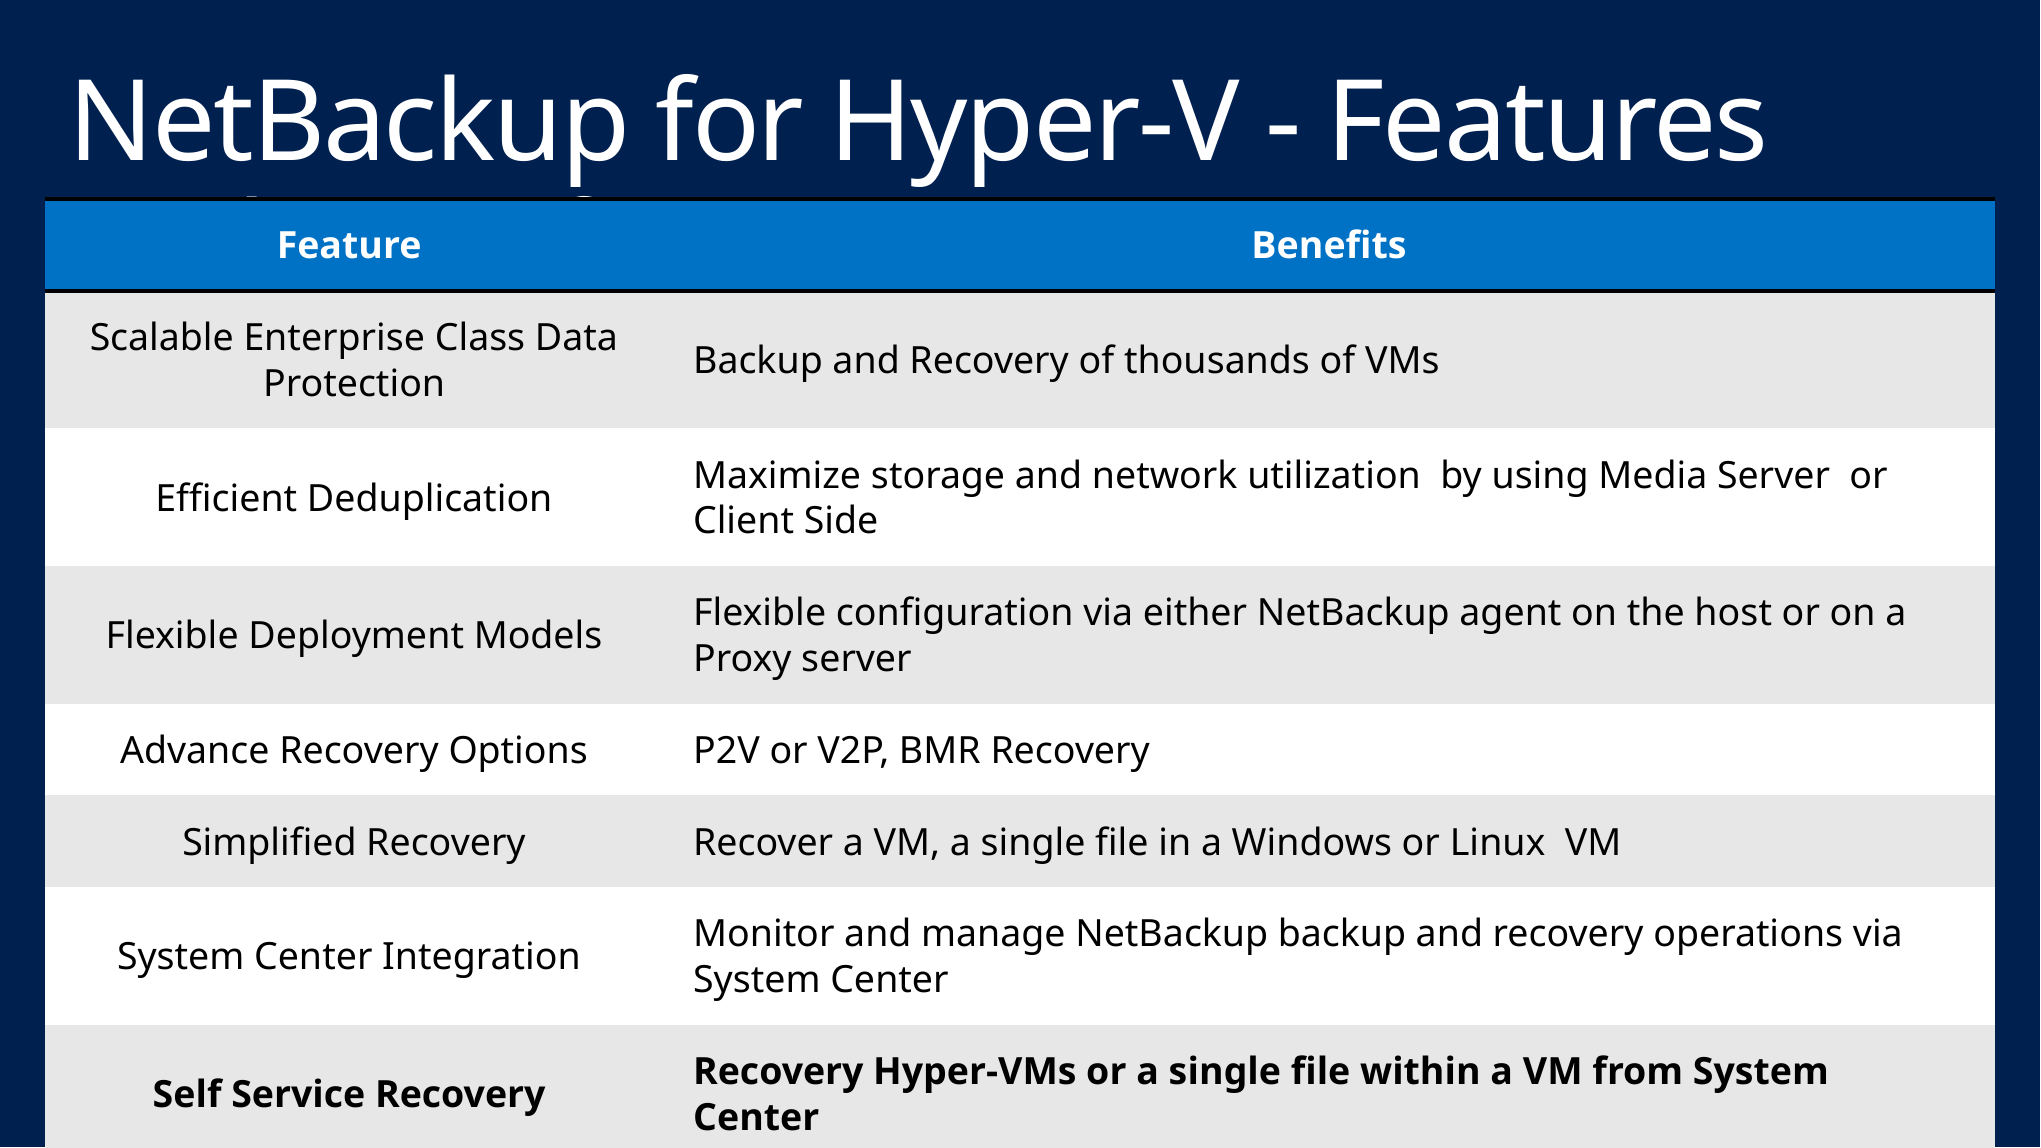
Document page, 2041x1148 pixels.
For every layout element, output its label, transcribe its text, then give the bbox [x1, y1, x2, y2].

table_cell Flexible Deployment Models [45, 566, 663, 704]
table_header Benefits [663, 201, 1995, 289]
table_cell Maximize storage and network utilization by using Media Server or Client Side [663, 428, 1995, 566]
table_header Feature [45, 201, 663, 289]
table_cell Recover a VM, a single file in a Windows or Linux VM [663, 795, 1995, 887]
table_cell Simplified Recovery [45, 795, 663, 887]
table_cell Monitor and manage NetBackup backup and recovery operations via System Center [663, 887, 1995, 1025]
table_cell Self Service Recovery [45, 1025, 663, 1148]
table_cell Flexible configuration via either NetBackup agent on the host or on a Proxy server [663, 566, 1995, 704]
table_cell P2V or V2P, BMR Recovery [663, 704, 1995, 795]
title NetBackup for Hyper-V - Features and Benefits [45, 48, 1996, 200]
table_cell Advance Recovery Options [45, 704, 663, 795]
table_cell Recovery Hyper-VMs or a single file within a VM from System Center [663, 1025, 1995, 1148]
table_cell Backup and Recovery of thousands of VMs [663, 293, 1995, 428]
table_cell Efficient Deduplication [45, 428, 663, 566]
table_cell System Center Integration [45, 887, 663, 1025]
table_cell Scalable Enterprise Class Data Protection [45, 293, 663, 428]
